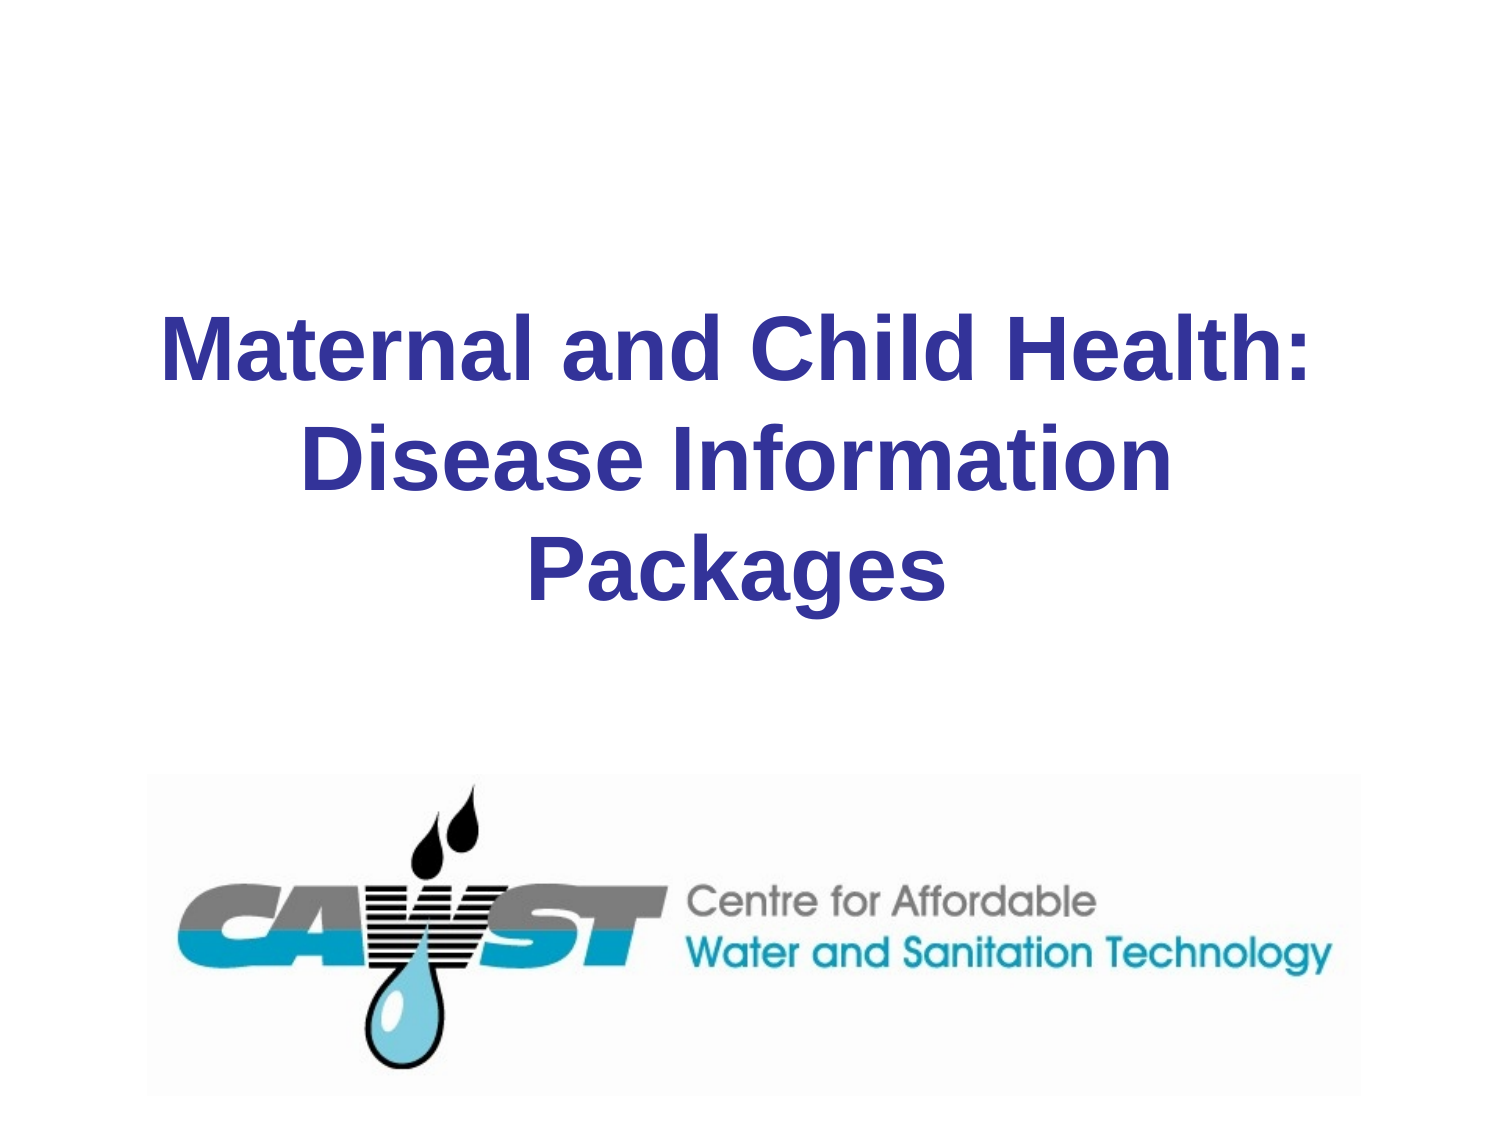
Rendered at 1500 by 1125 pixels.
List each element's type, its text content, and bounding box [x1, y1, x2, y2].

title Maternal and Child Health: Disease Information Packages [99, 275, 1375, 634]
picture [147, 774, 1361, 1096]
